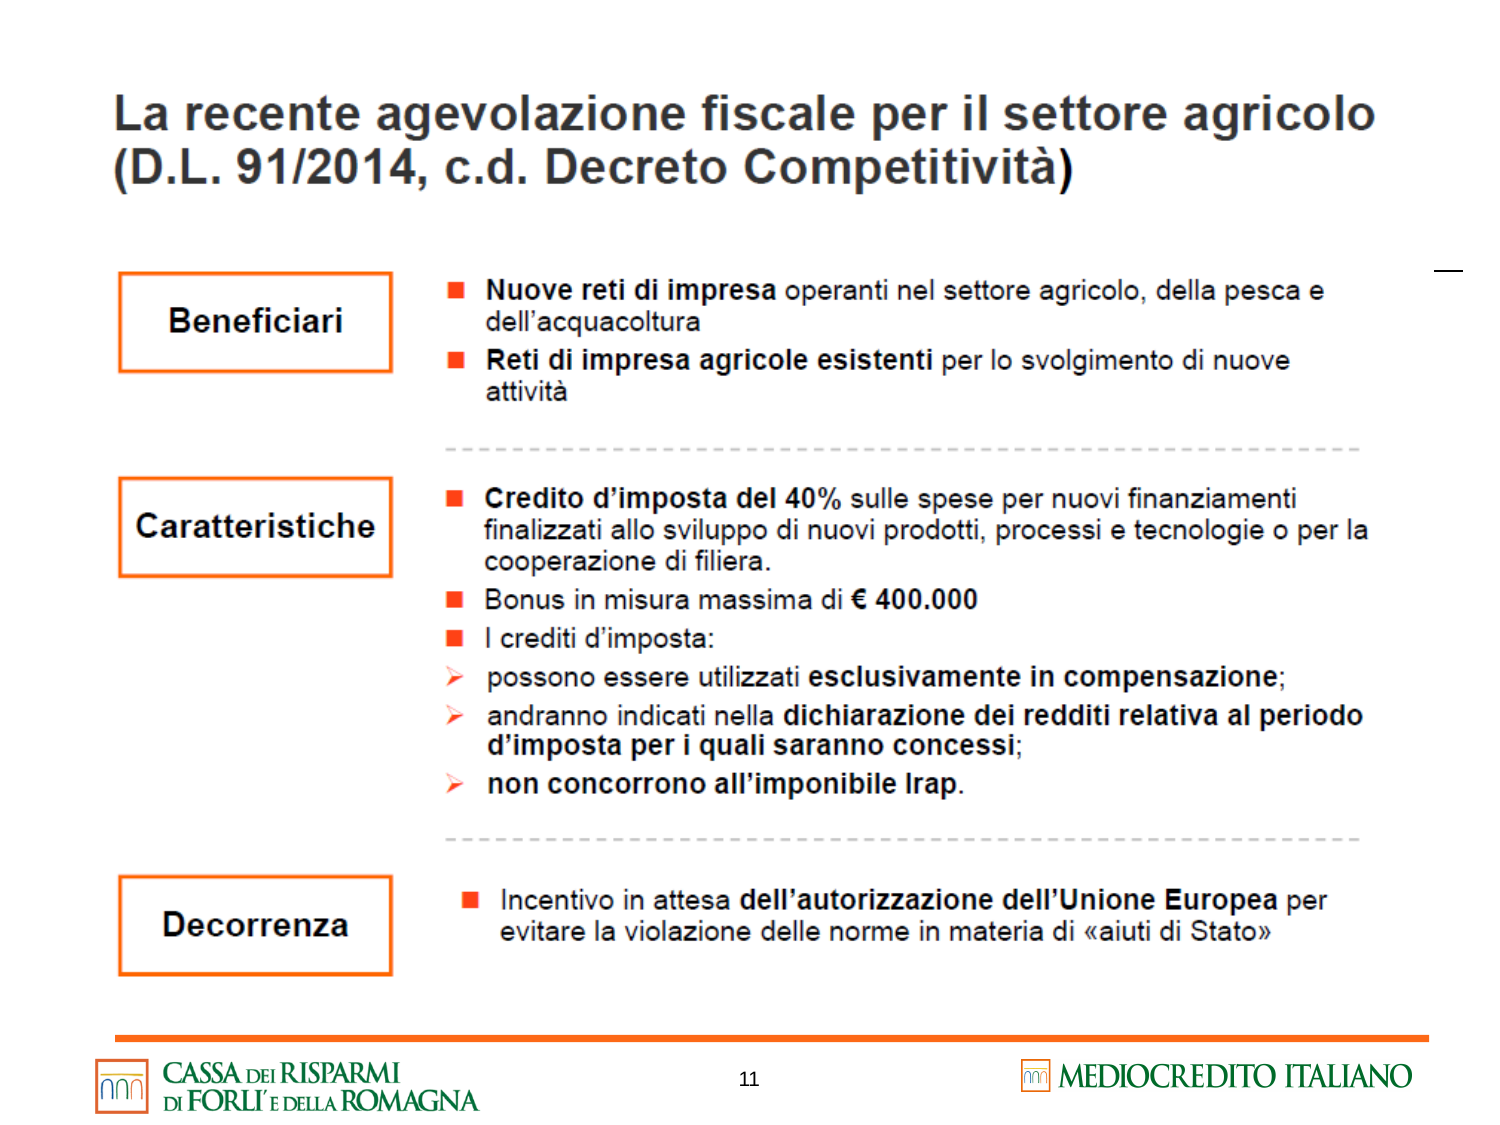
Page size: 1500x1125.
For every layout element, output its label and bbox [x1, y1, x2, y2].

picture [86, 71, 1434, 1005]
picture [1021, 1059, 1412, 1092]
picture [88, 1046, 486, 1120]
